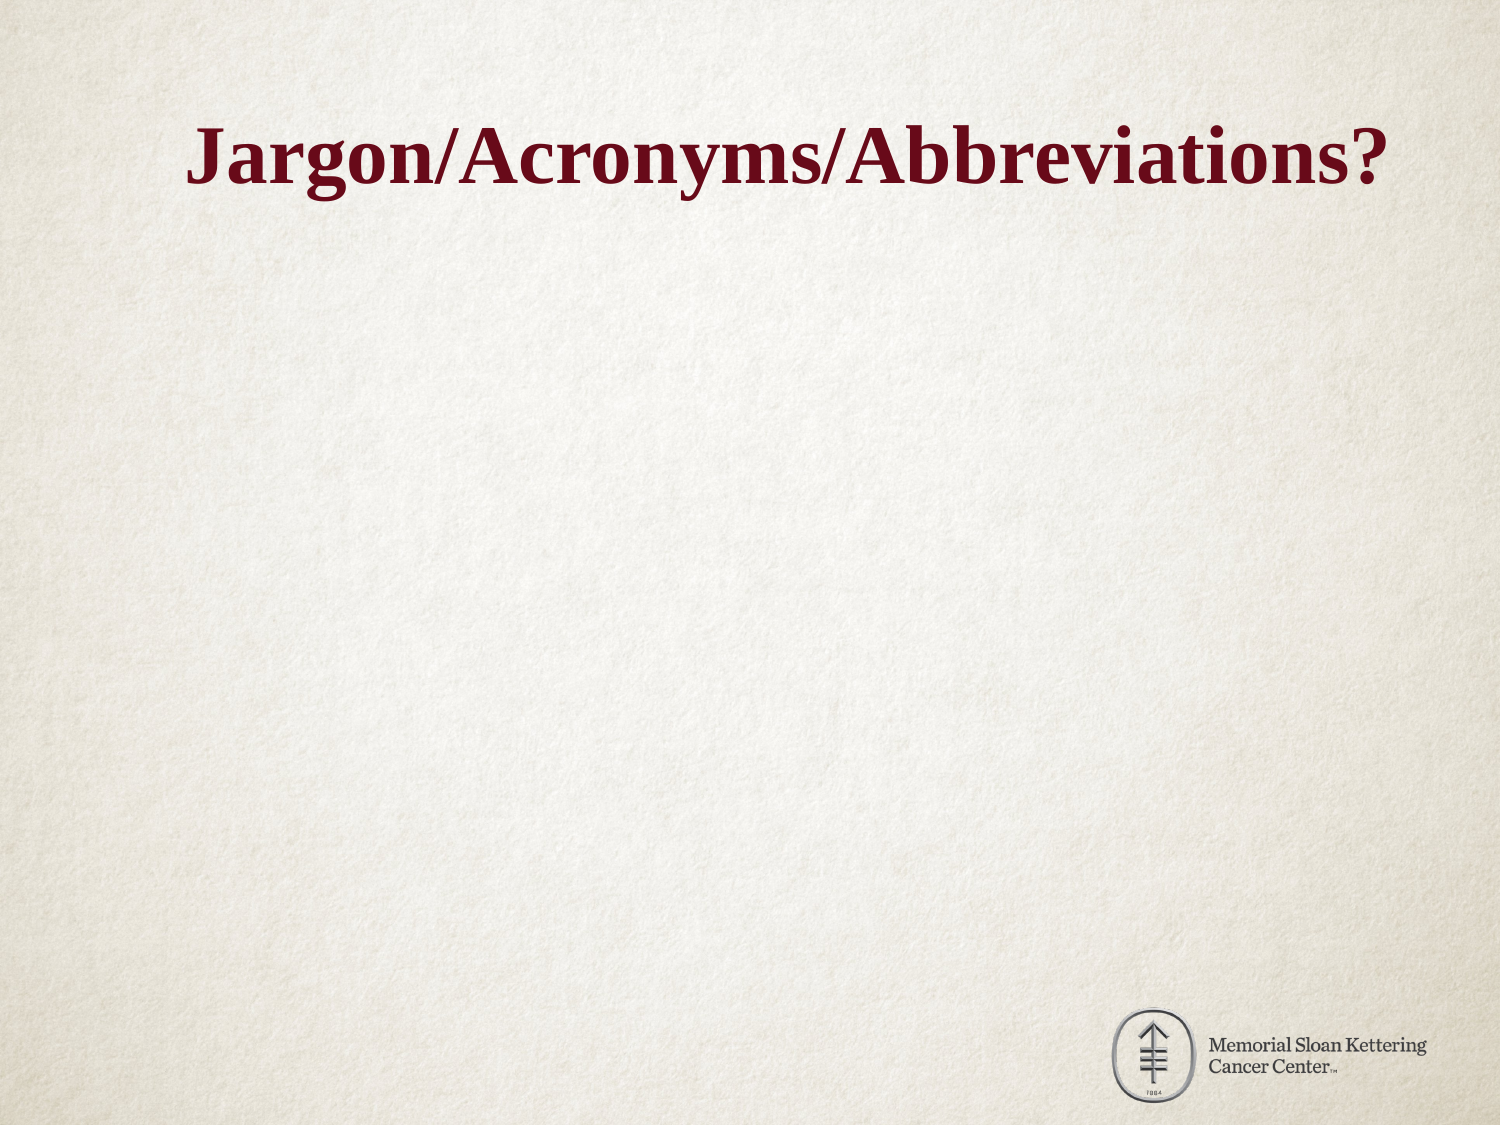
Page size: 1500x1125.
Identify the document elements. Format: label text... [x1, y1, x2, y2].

picture [0, 0, 1500, 1125]
title Jargon/Acronyms/Abbreviations? [162, 87, 1415, 213]
